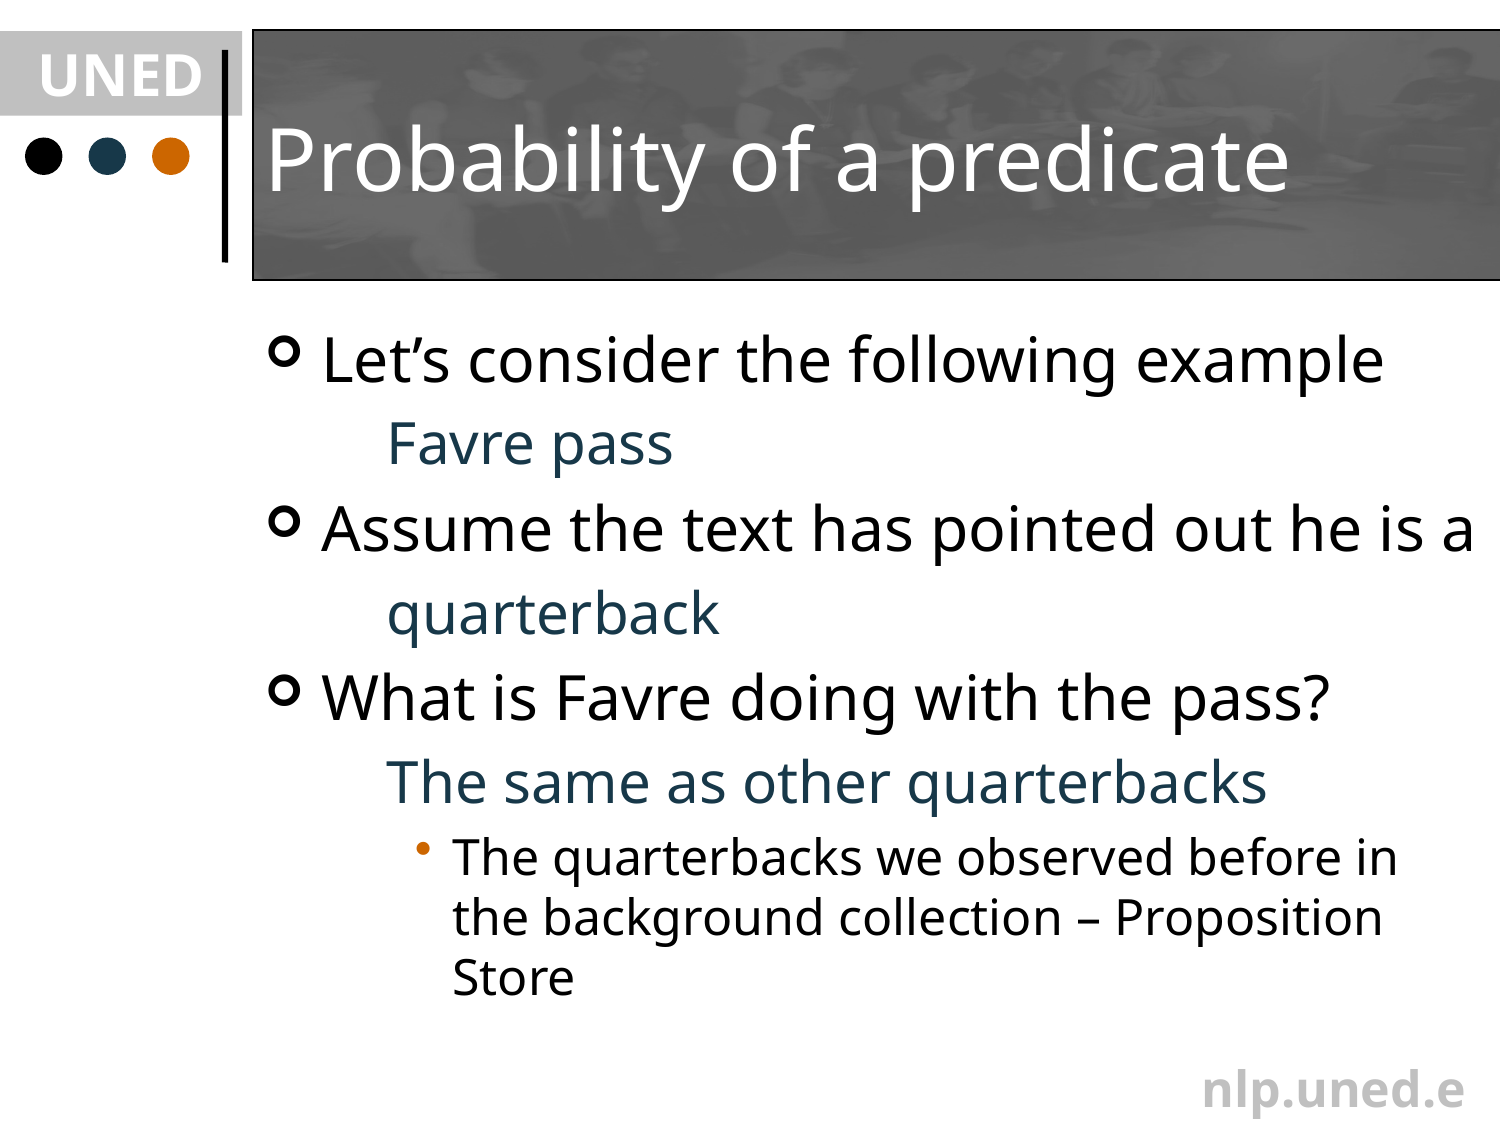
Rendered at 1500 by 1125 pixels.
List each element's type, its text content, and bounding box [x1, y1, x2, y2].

list Let’s consider the following example Favre pass Assume the text has pointed out he is a quarterback What is Favre doing with the pass? The same as other quarterbacks The quarterbacks we observed before in the background collection – Proposition Store [249, 312, 1500, 1071]
title Probability of a predicate [249, 30, 1401, 282]
